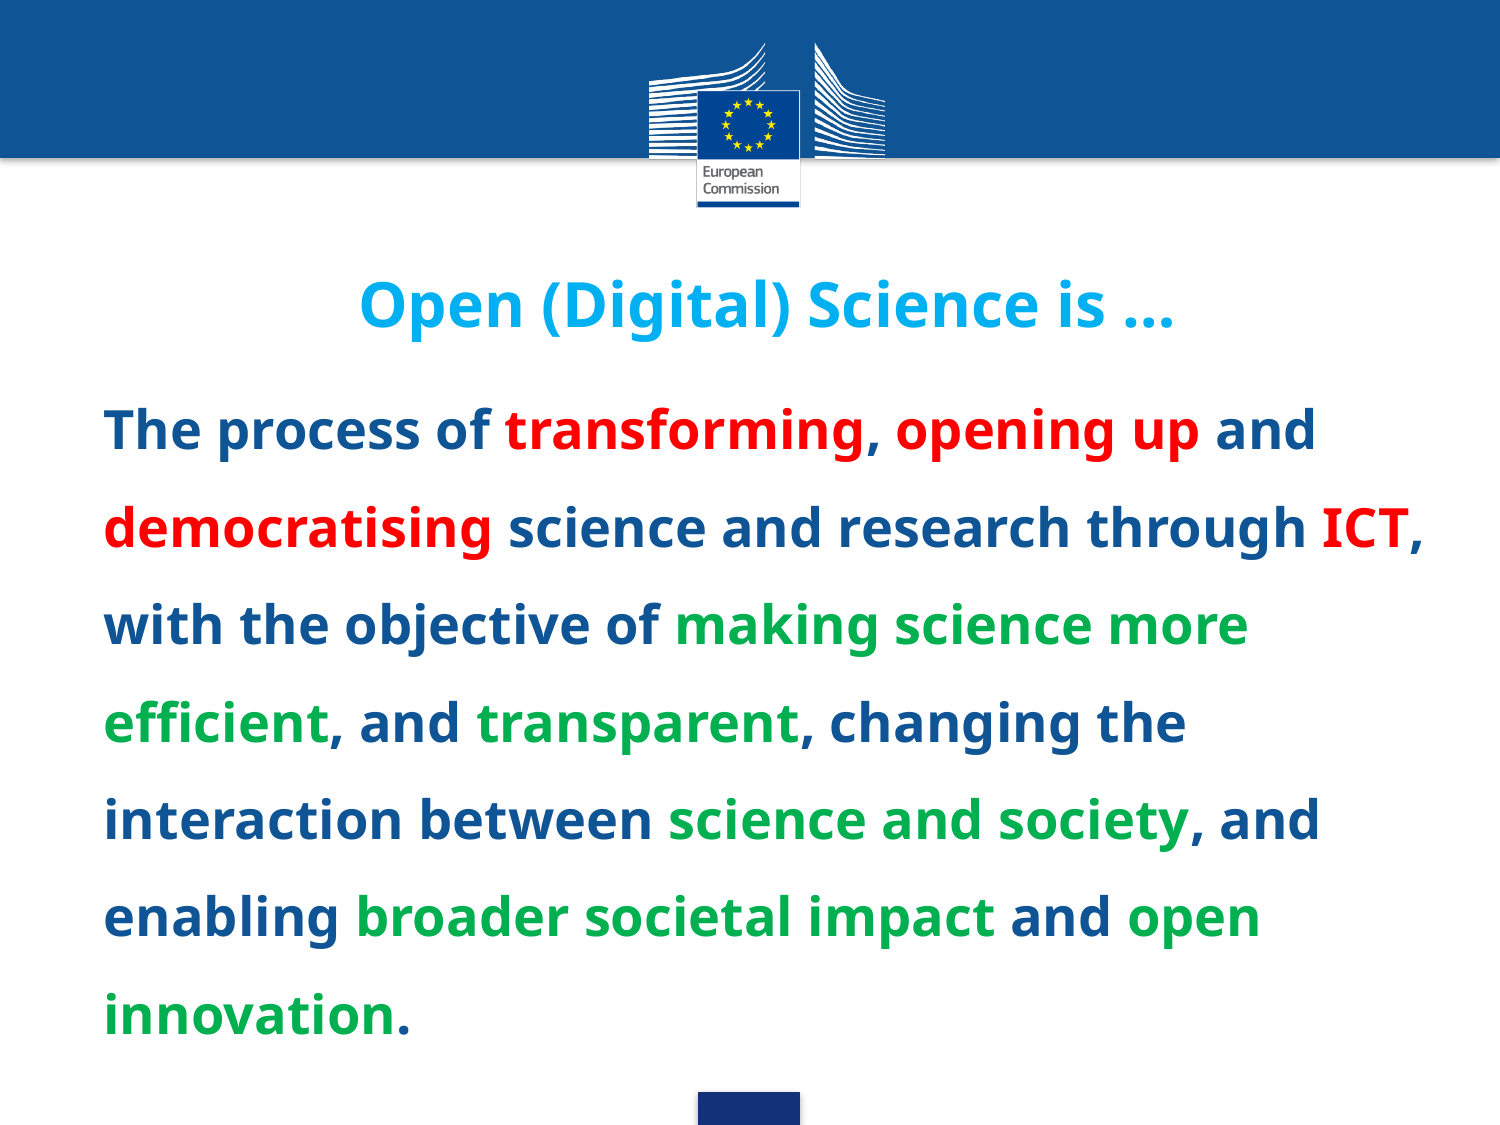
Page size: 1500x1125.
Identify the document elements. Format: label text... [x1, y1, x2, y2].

list Open (Digital) Science is … The process of transforming, opening up and democratising science and research through ICT, with the objective of making science more efficient, and transparent, changing the interaction between science and society, and enabling broader societal impact and open innovation. [88, 219, 1447, 1071]
picture [649, 42, 885, 208]
